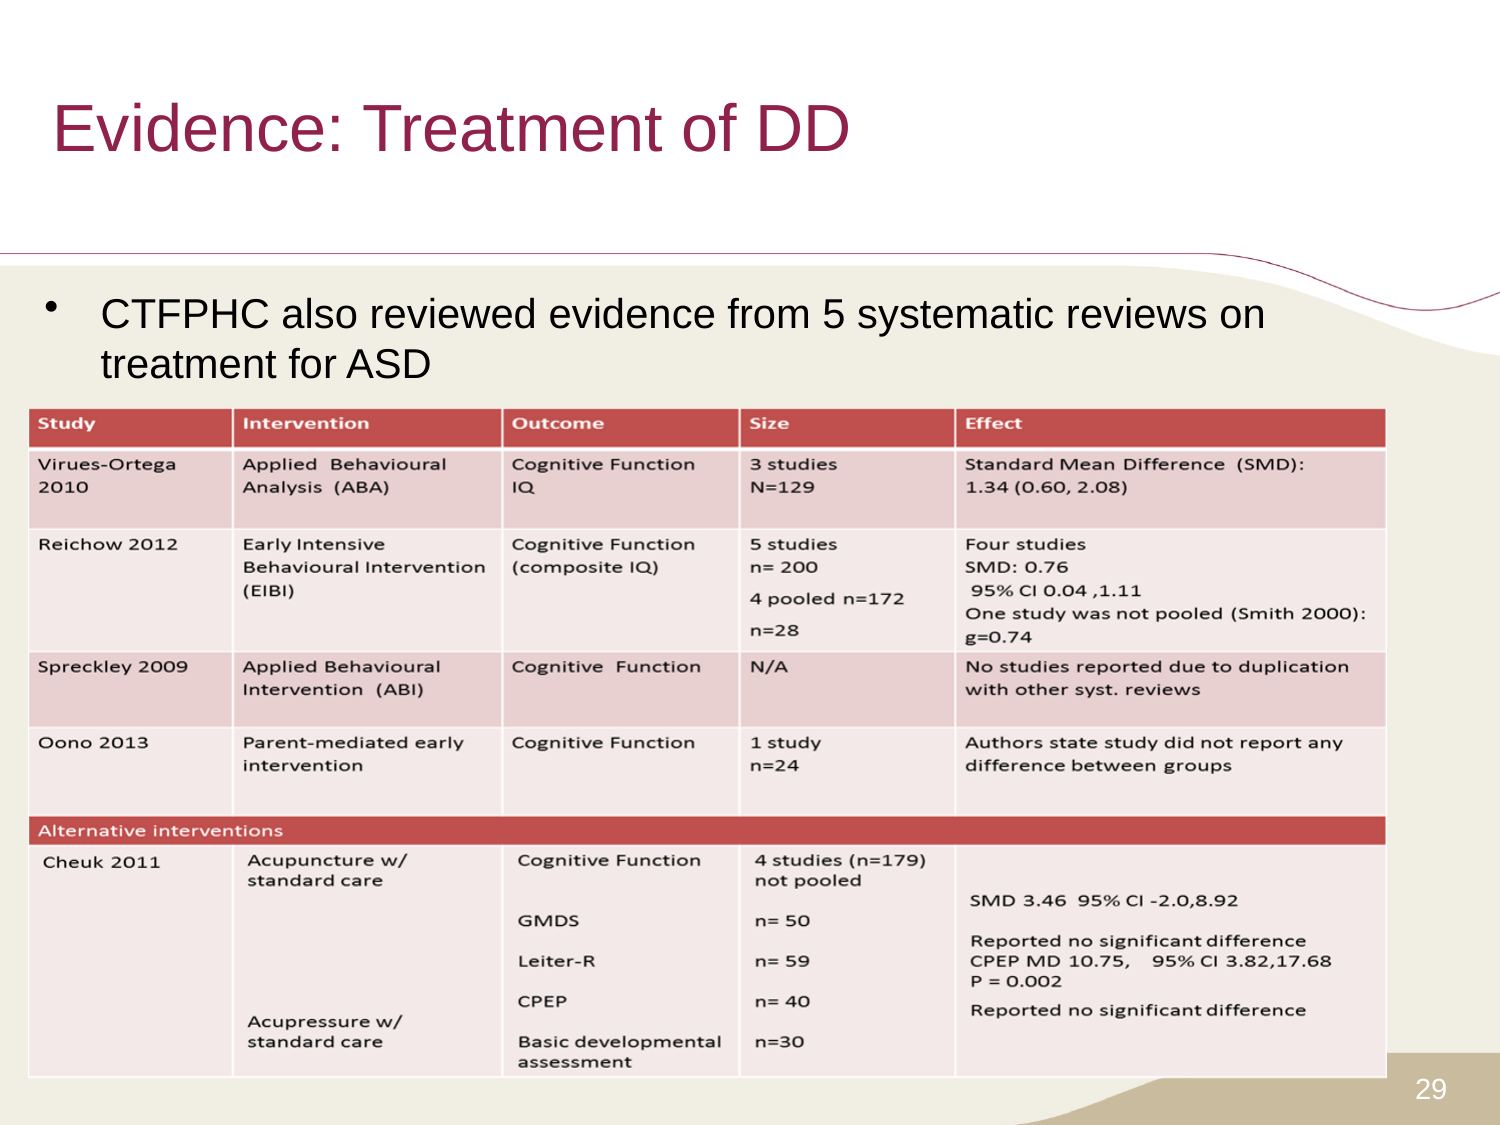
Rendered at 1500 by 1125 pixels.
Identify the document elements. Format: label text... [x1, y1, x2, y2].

list CTFPHC also reviewed evidence from 5 systematic reviews on treatment for ASD [29, 278, 1388, 408]
slide_number 29 [1149, 1062, 1463, 1113]
title Evidence: Treatment of DD [37, 24, 1500, 225]
picture [0, 0, 1500, 1125]
